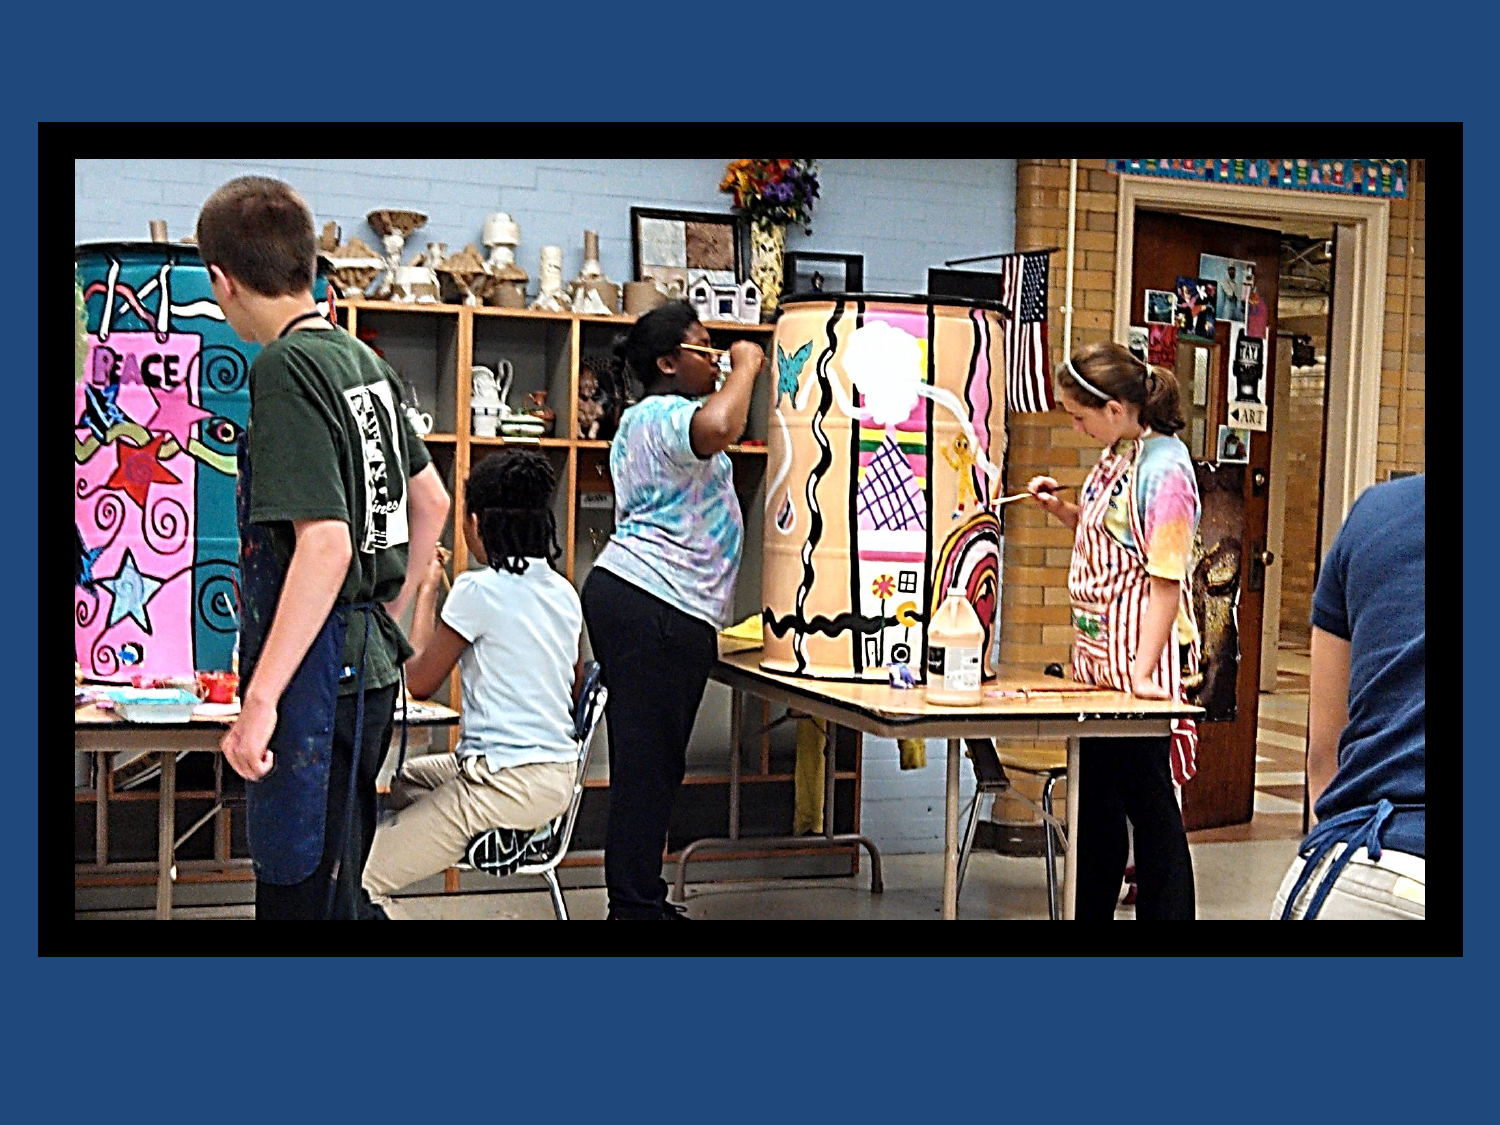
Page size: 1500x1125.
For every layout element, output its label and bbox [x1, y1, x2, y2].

picture [74, 158, 1426, 920]
